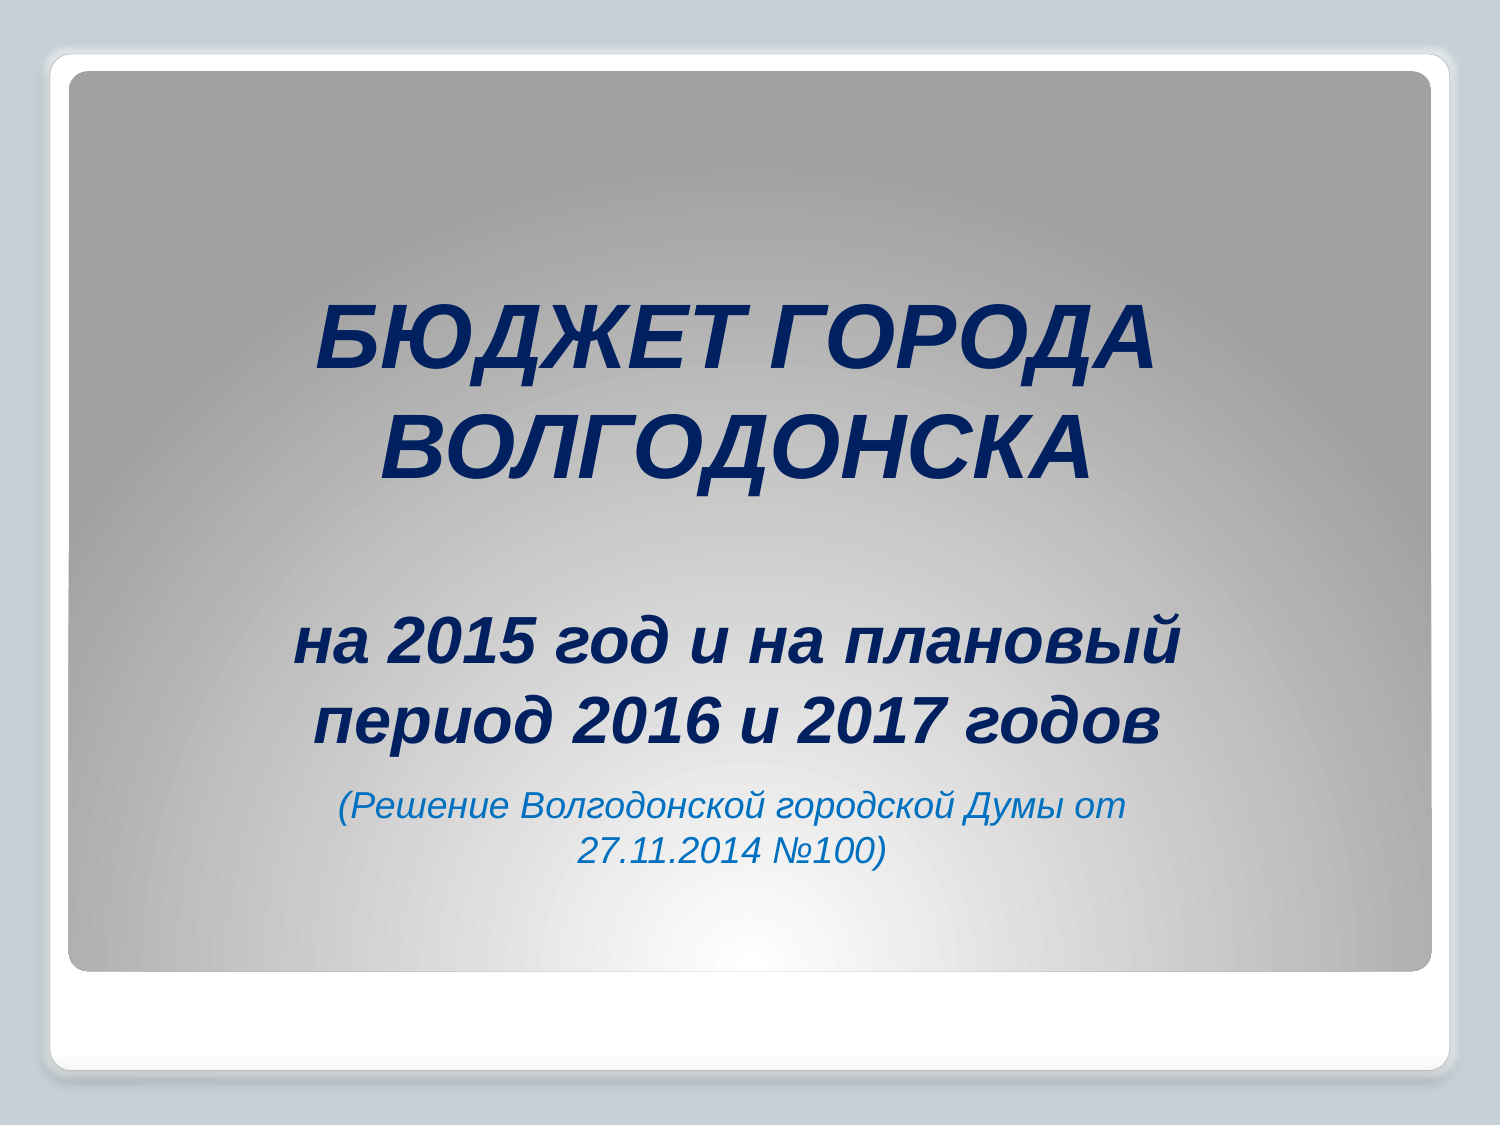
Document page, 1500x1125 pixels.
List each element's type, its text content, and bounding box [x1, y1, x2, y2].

text_box (Решение Волгодонской городской Думы от 27.11.2014 №100) [269, 773, 1196, 879]
text_box БЮДЖЕТ ГОРОДА ВОЛГОДОНСКА на 2015 год и на плановый период 2016 и 2017 годов [199, 269, 1278, 765]
